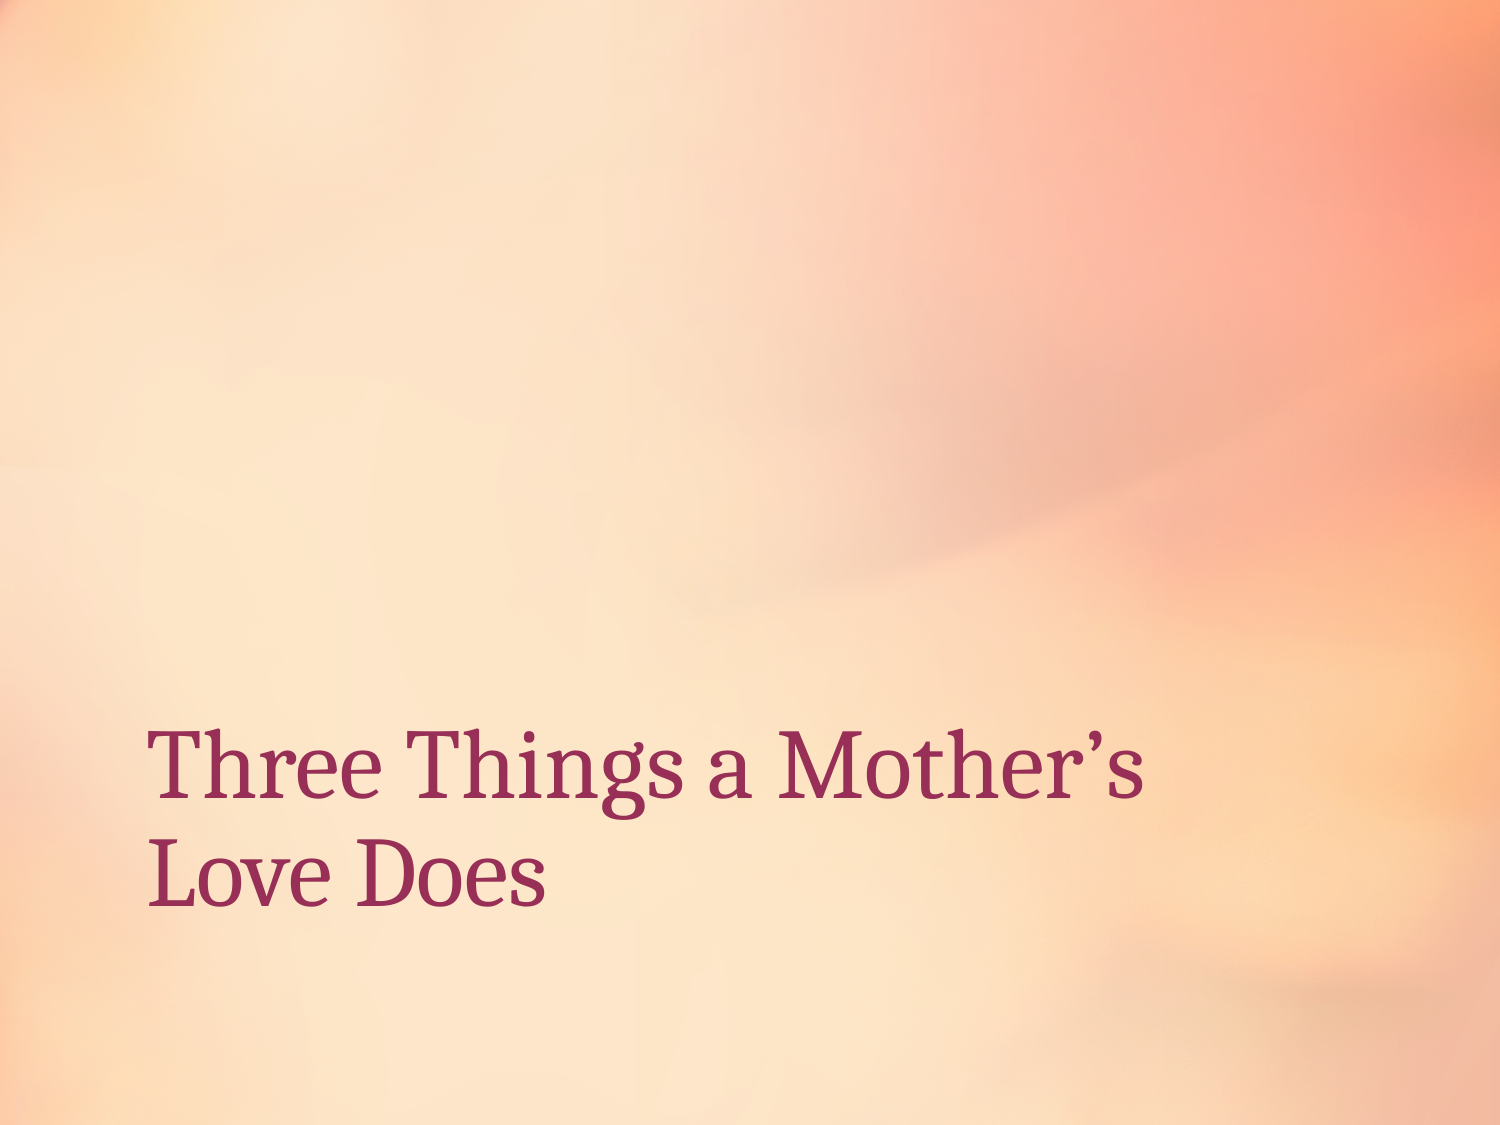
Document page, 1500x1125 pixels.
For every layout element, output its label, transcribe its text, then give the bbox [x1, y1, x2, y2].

title Three Things a Mother’s Love Does [131, 696, 1201, 936]
picture [0, 0, 1500, 1125]
